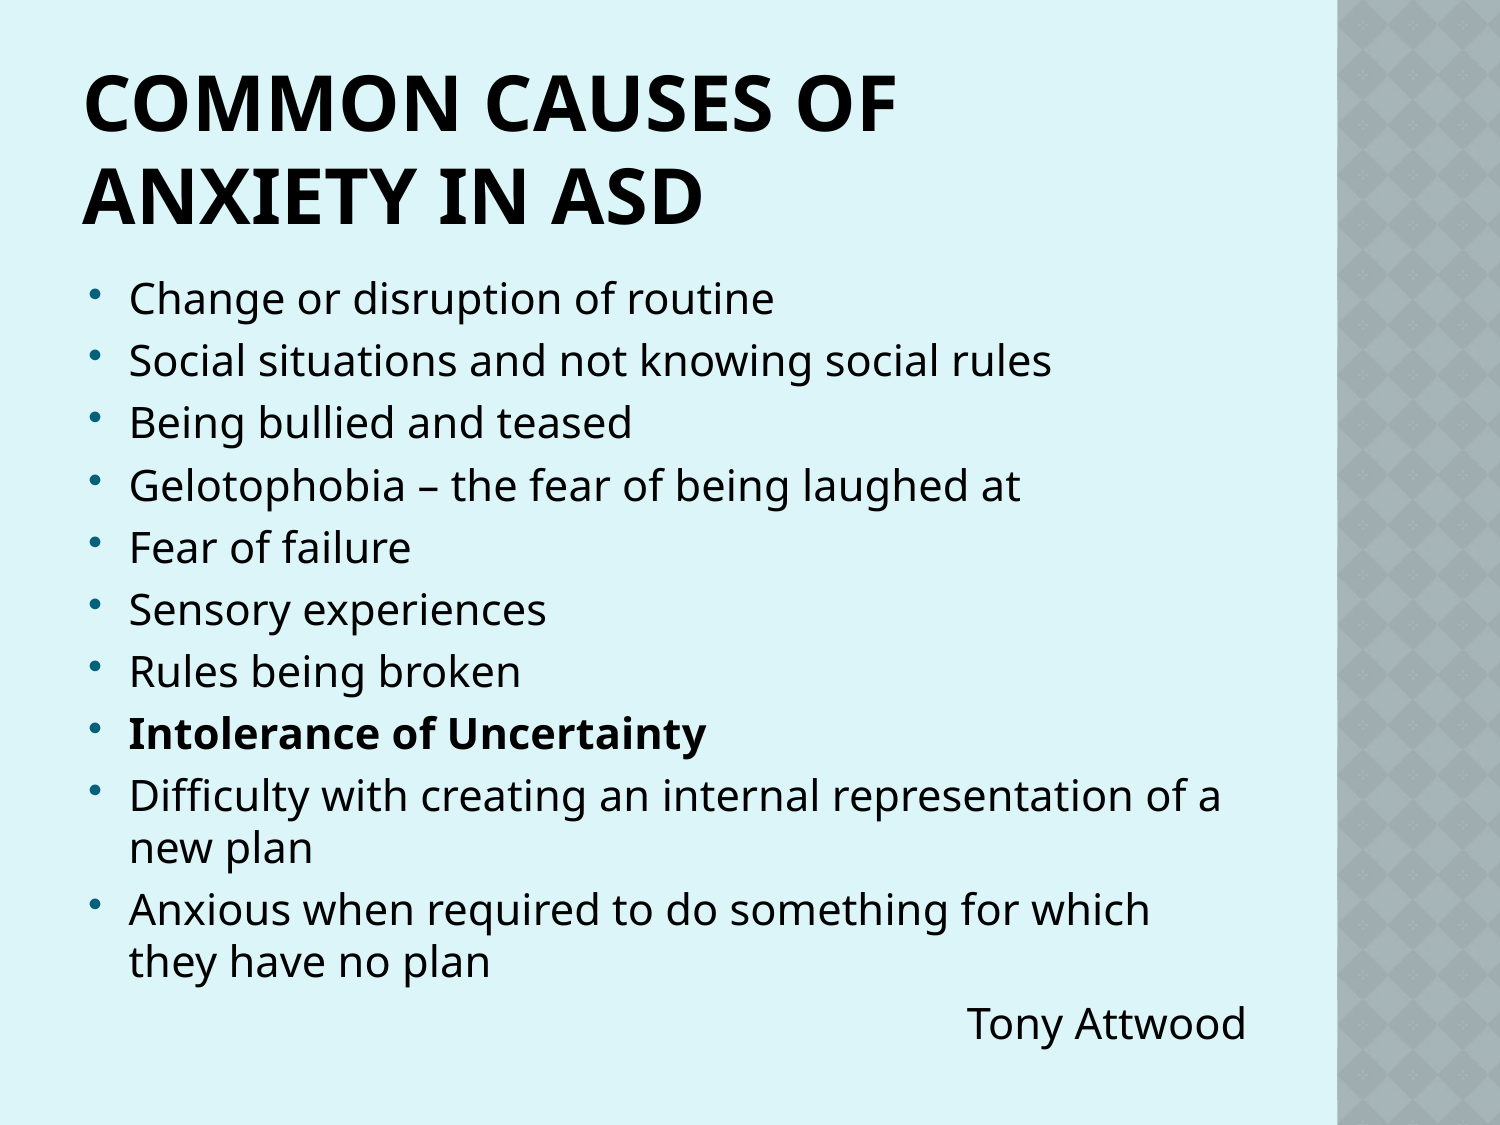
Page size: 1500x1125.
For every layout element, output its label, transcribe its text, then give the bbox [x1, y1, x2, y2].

list Change or disruption of routine Social situations and not knowing social rules Being bullied and teased Gelotophobia – the fear of being laughed at Fear of failure Sensory experiences Rules being broken Intolerance of Uncertainty Difficulty with creating an internal representation of a new plan Anxious when required to do something for which they have no plan Tony Attwood [75, 264, 1263, 1059]
title Common Causes of Anxiety in ASD [75, 52, 1263, 240]
